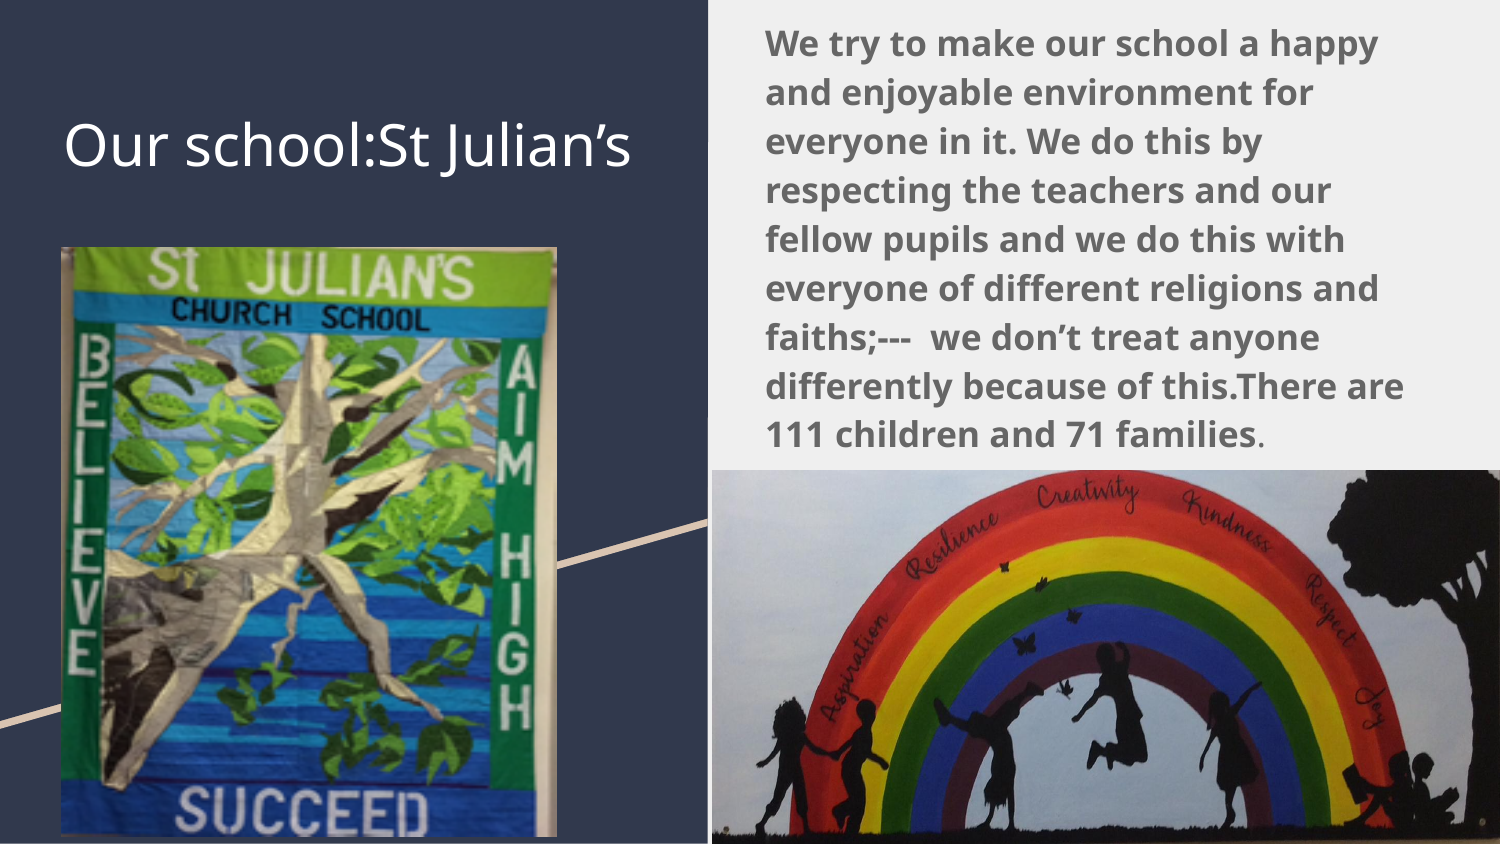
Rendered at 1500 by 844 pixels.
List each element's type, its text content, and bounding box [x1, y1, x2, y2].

list We try to make our school a happy and enjoyable environment for everyone in it. We do this by respecting the teachers and our fellow pupils and we do this with everyone of different religions and faiths;--- we don’t treat anyone differently because of this.There are 111 children and 71 families. [750, 0, 1434, 421]
title Our school:St Julian’s [49, 92, 713, 275]
picture [712, 469, 1500, 844]
picture [61, 247, 557, 837]
